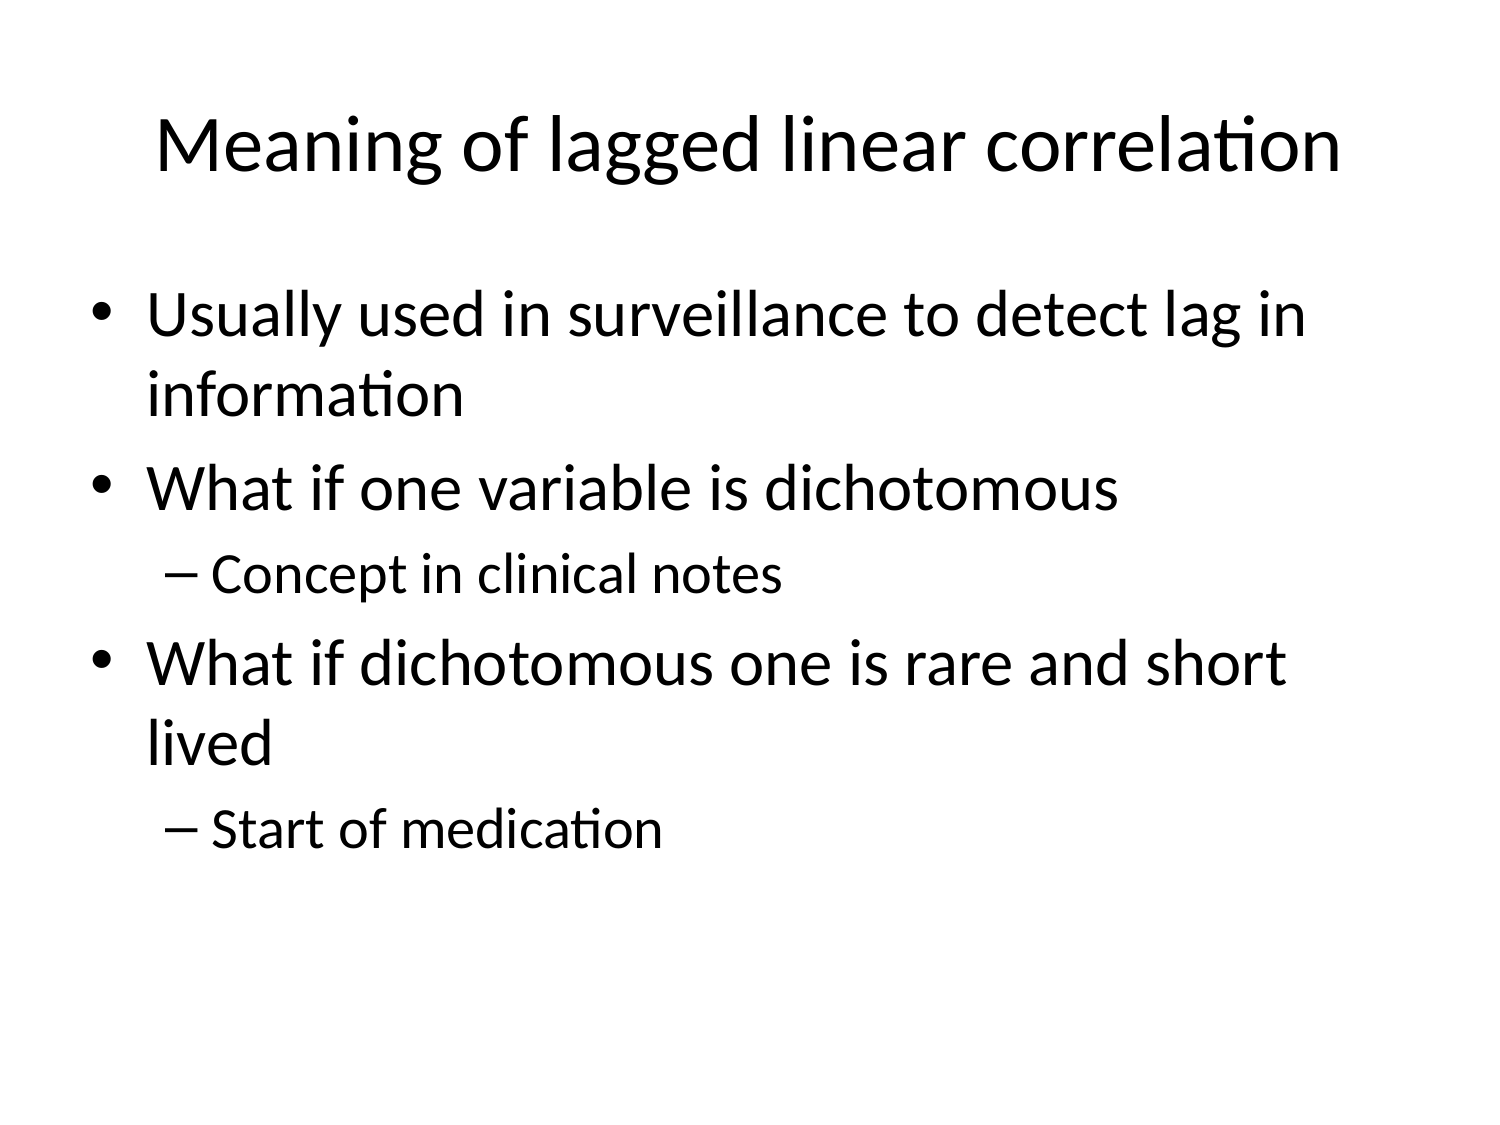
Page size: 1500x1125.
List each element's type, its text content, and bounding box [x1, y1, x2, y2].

title Meaning of lagged linear correlation [75, 45, 1425, 233]
list Usually used in surveillance to detect lag in information What if one variable is dichotomous Concept in clinical notes What if dichotomous one is rare and short lived Start of medication [75, 262, 1425, 1005]
